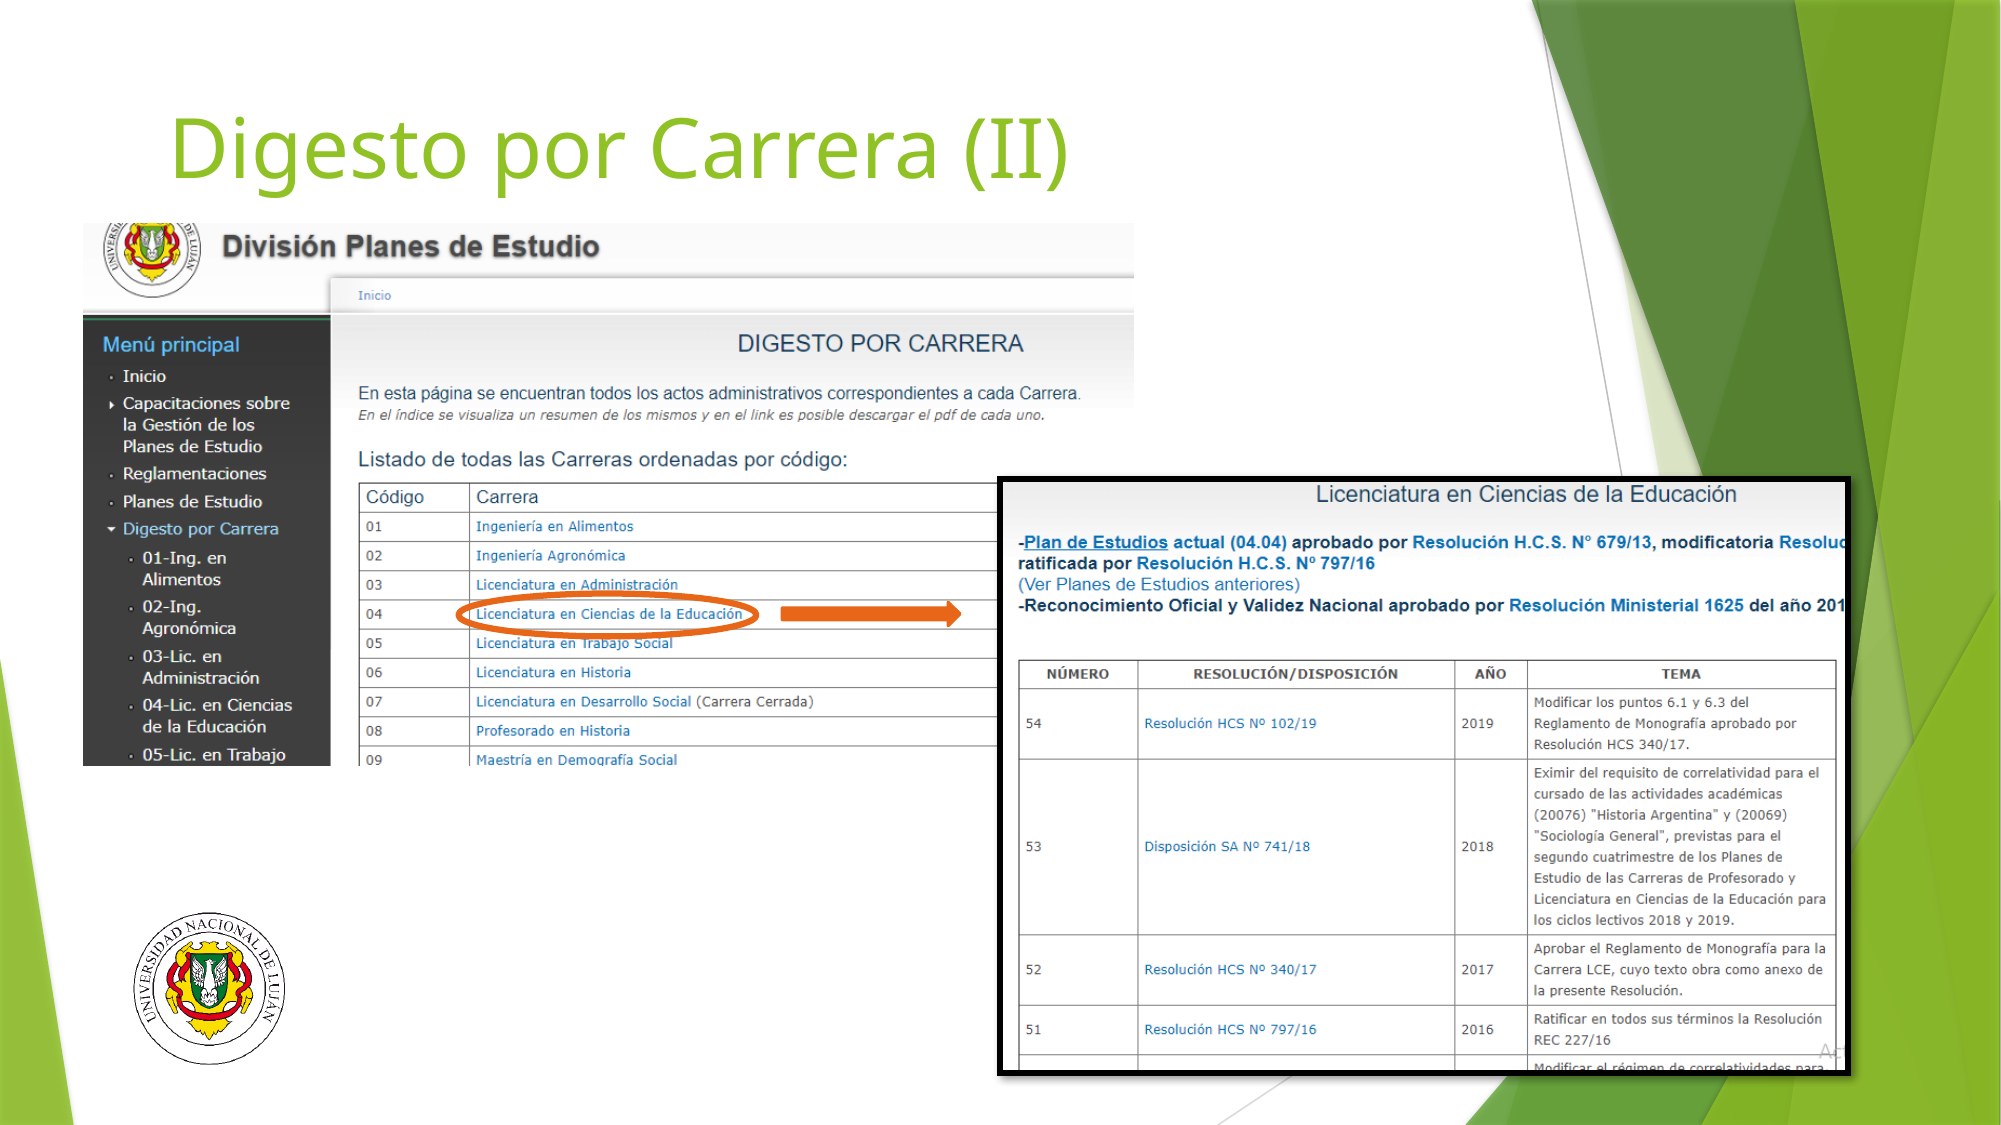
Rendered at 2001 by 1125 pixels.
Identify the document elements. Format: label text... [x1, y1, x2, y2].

title Digesto por Carrera (II) [153, 37, 1470, 204]
picture [82, 223, 1846, 1071]
picture [115, 893, 299, 1081]
